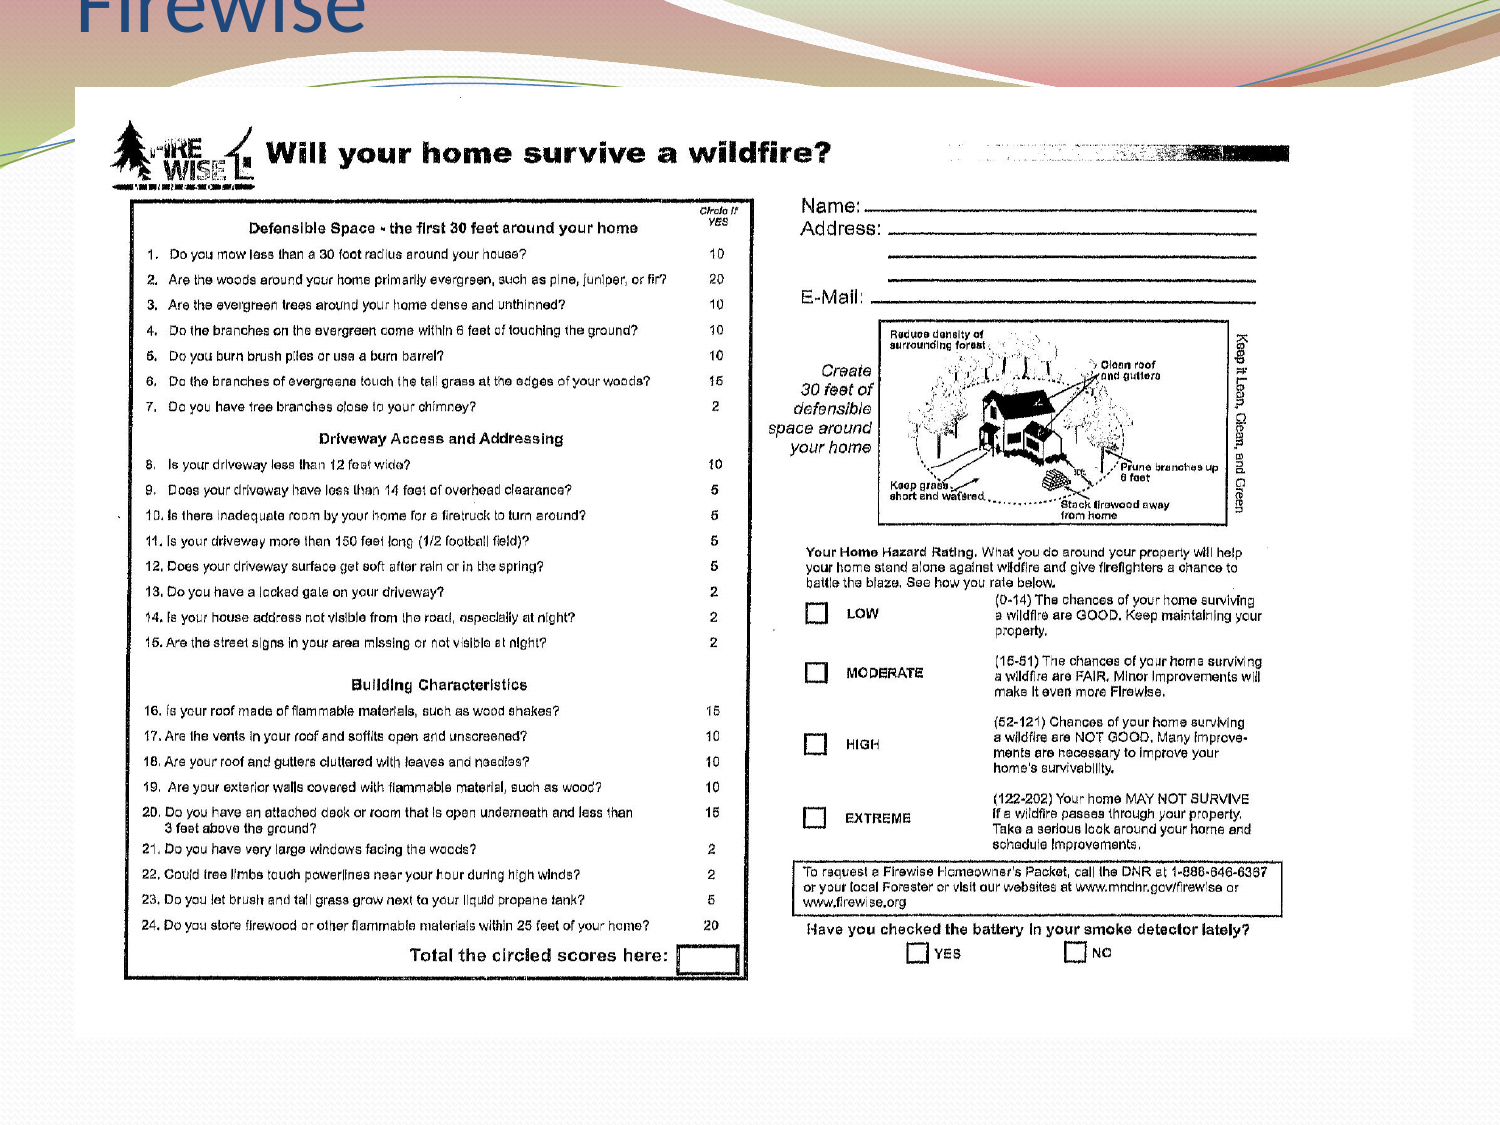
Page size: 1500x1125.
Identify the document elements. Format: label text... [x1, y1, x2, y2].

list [74, 87, 1413, 1038]
title Firewise [75, 0, 1425, 50]
